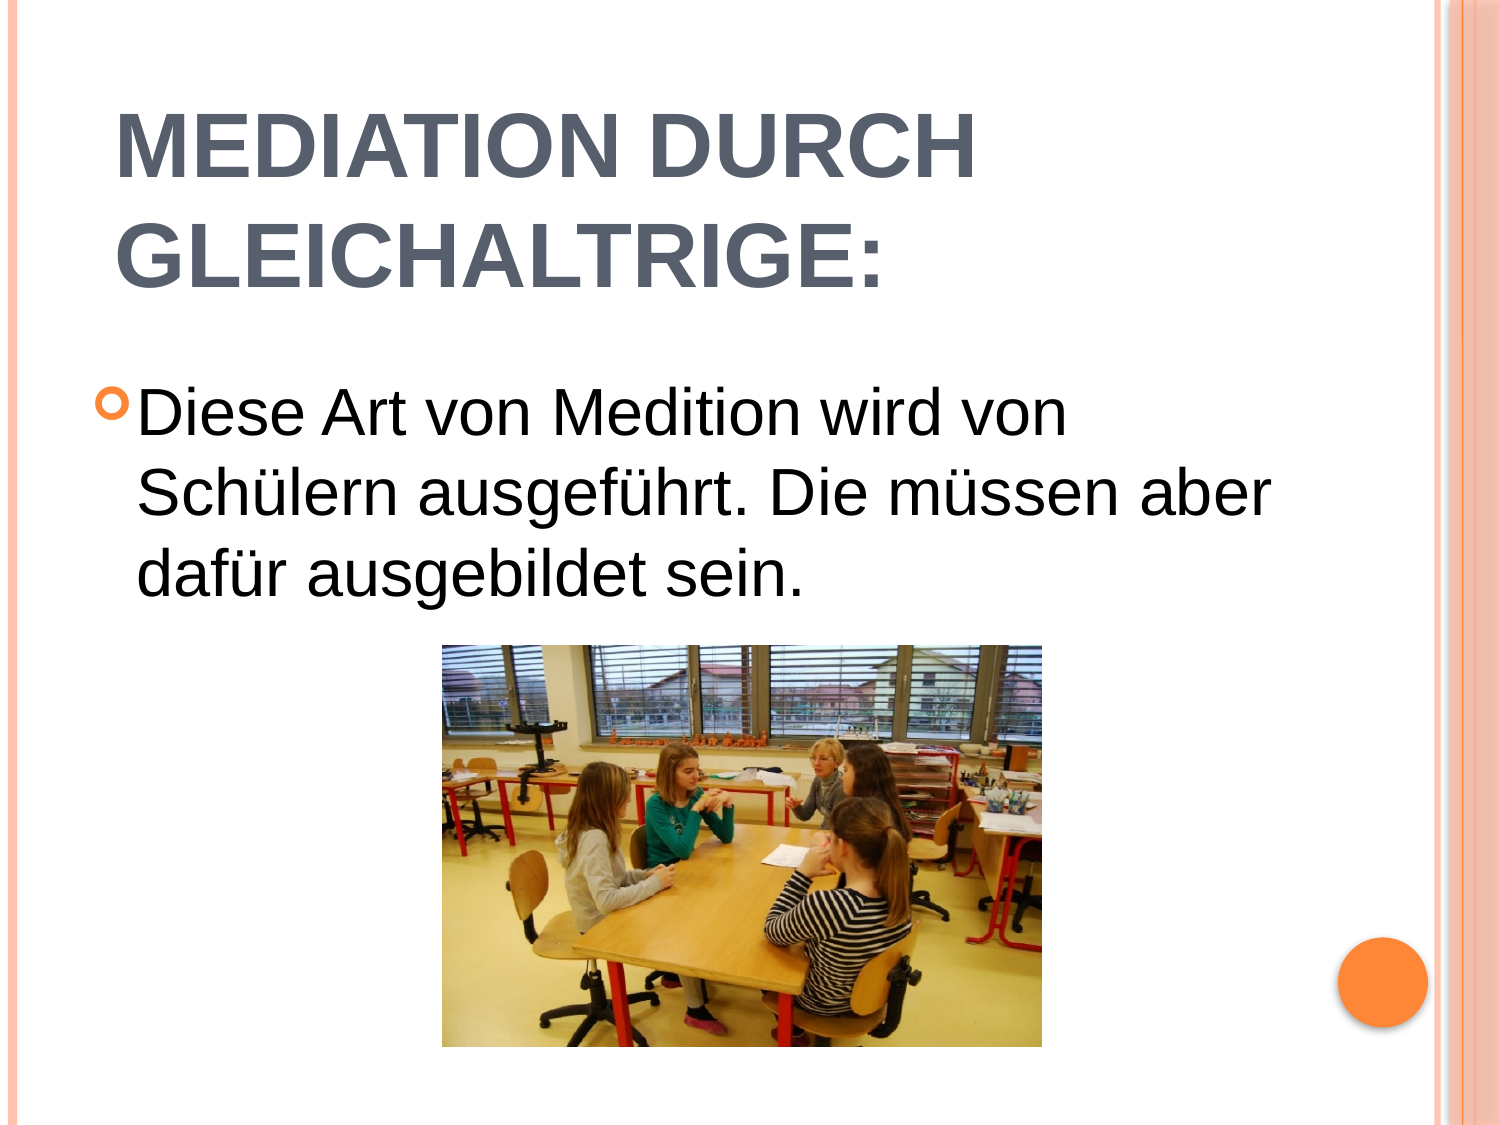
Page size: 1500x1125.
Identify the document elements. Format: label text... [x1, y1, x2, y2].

picture [442, 644, 1042, 1048]
title MEDIATION DURCH GLEICHALTRIGE: [100, 125, 1326, 313]
list Diese Art von Medition wird von Schülern ausgeführt. Die müssen aber dafür ausgebildet sein. [76, 361, 1302, 650]
